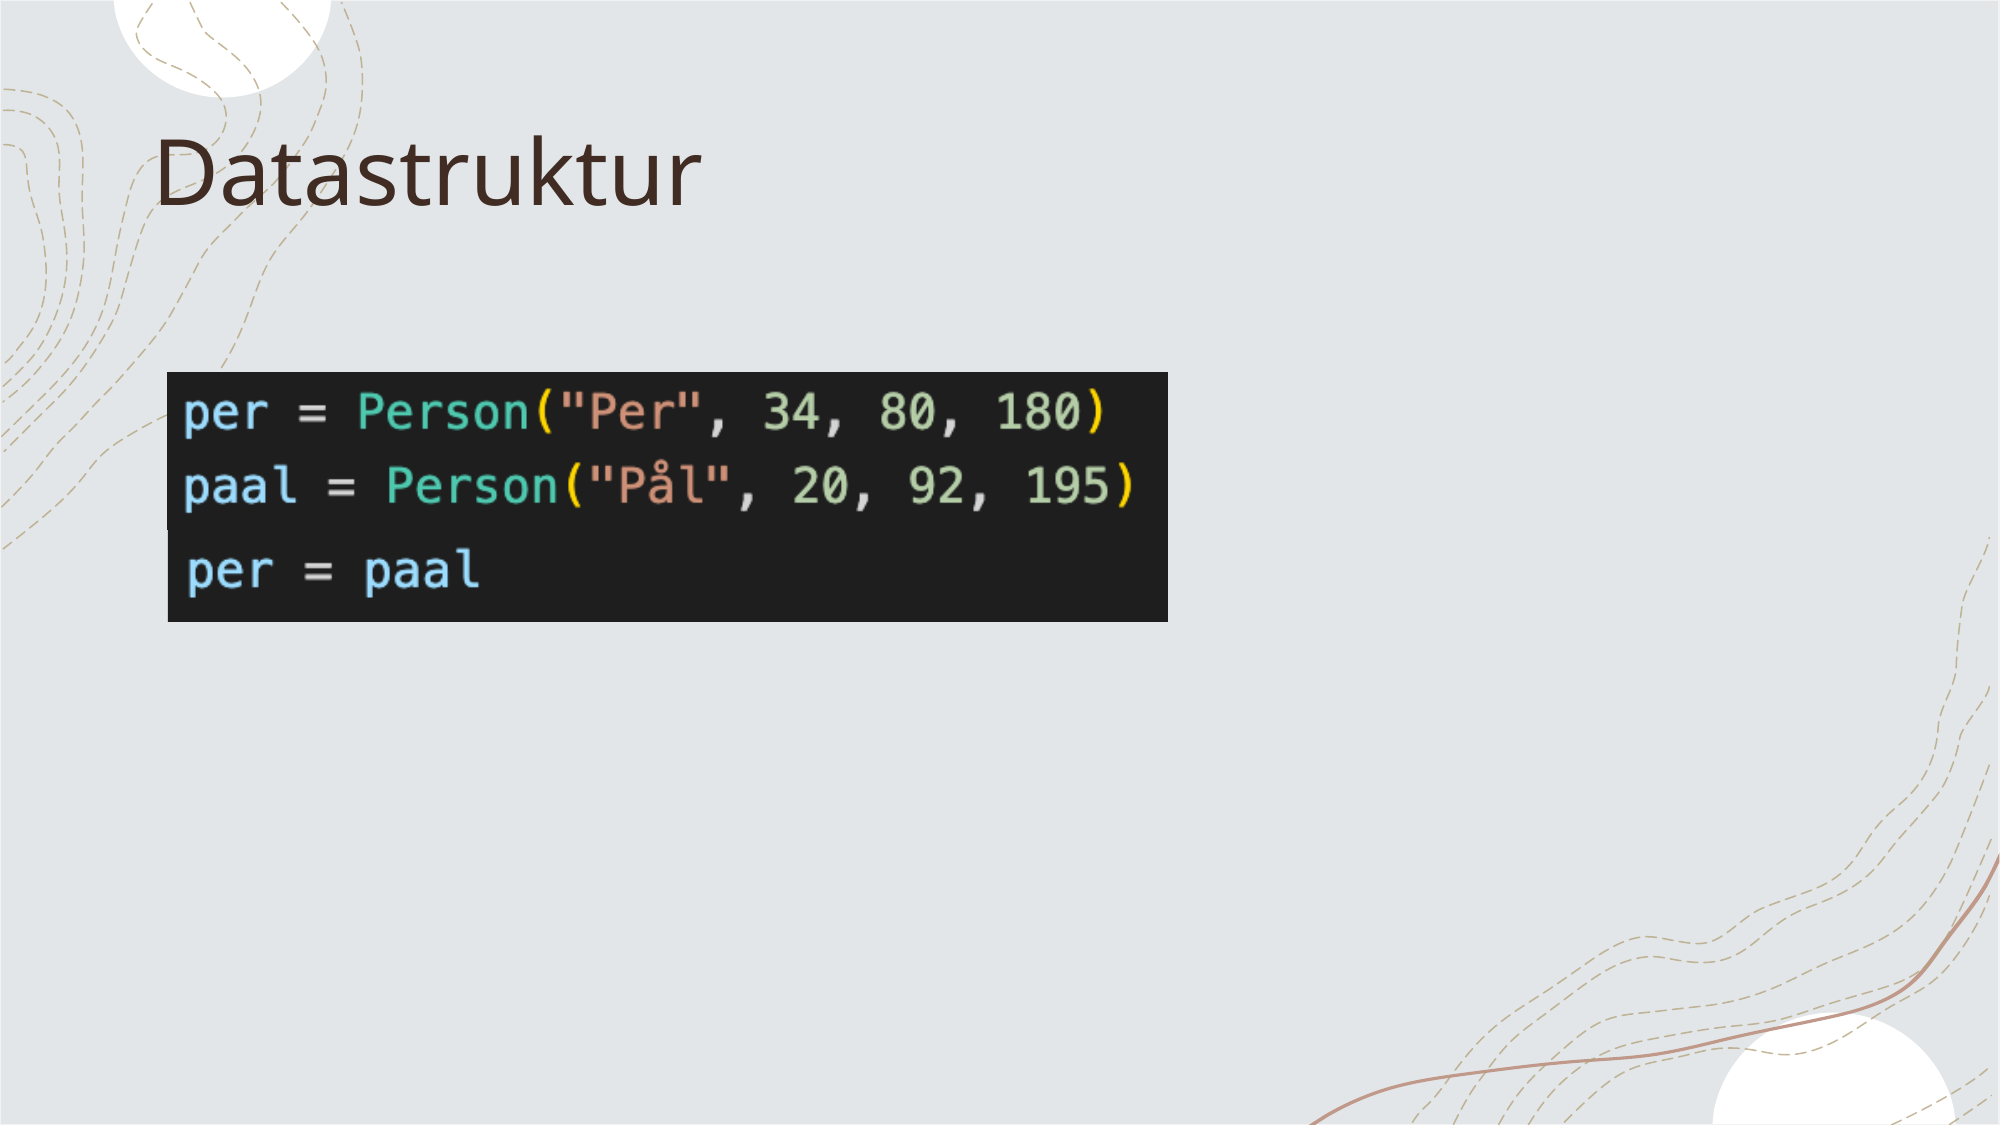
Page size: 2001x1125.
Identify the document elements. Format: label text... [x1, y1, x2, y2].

title Datastruktur [137, 59, 1863, 278]
picture [167, 529, 1168, 622]
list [167, 372, 1168, 529]
